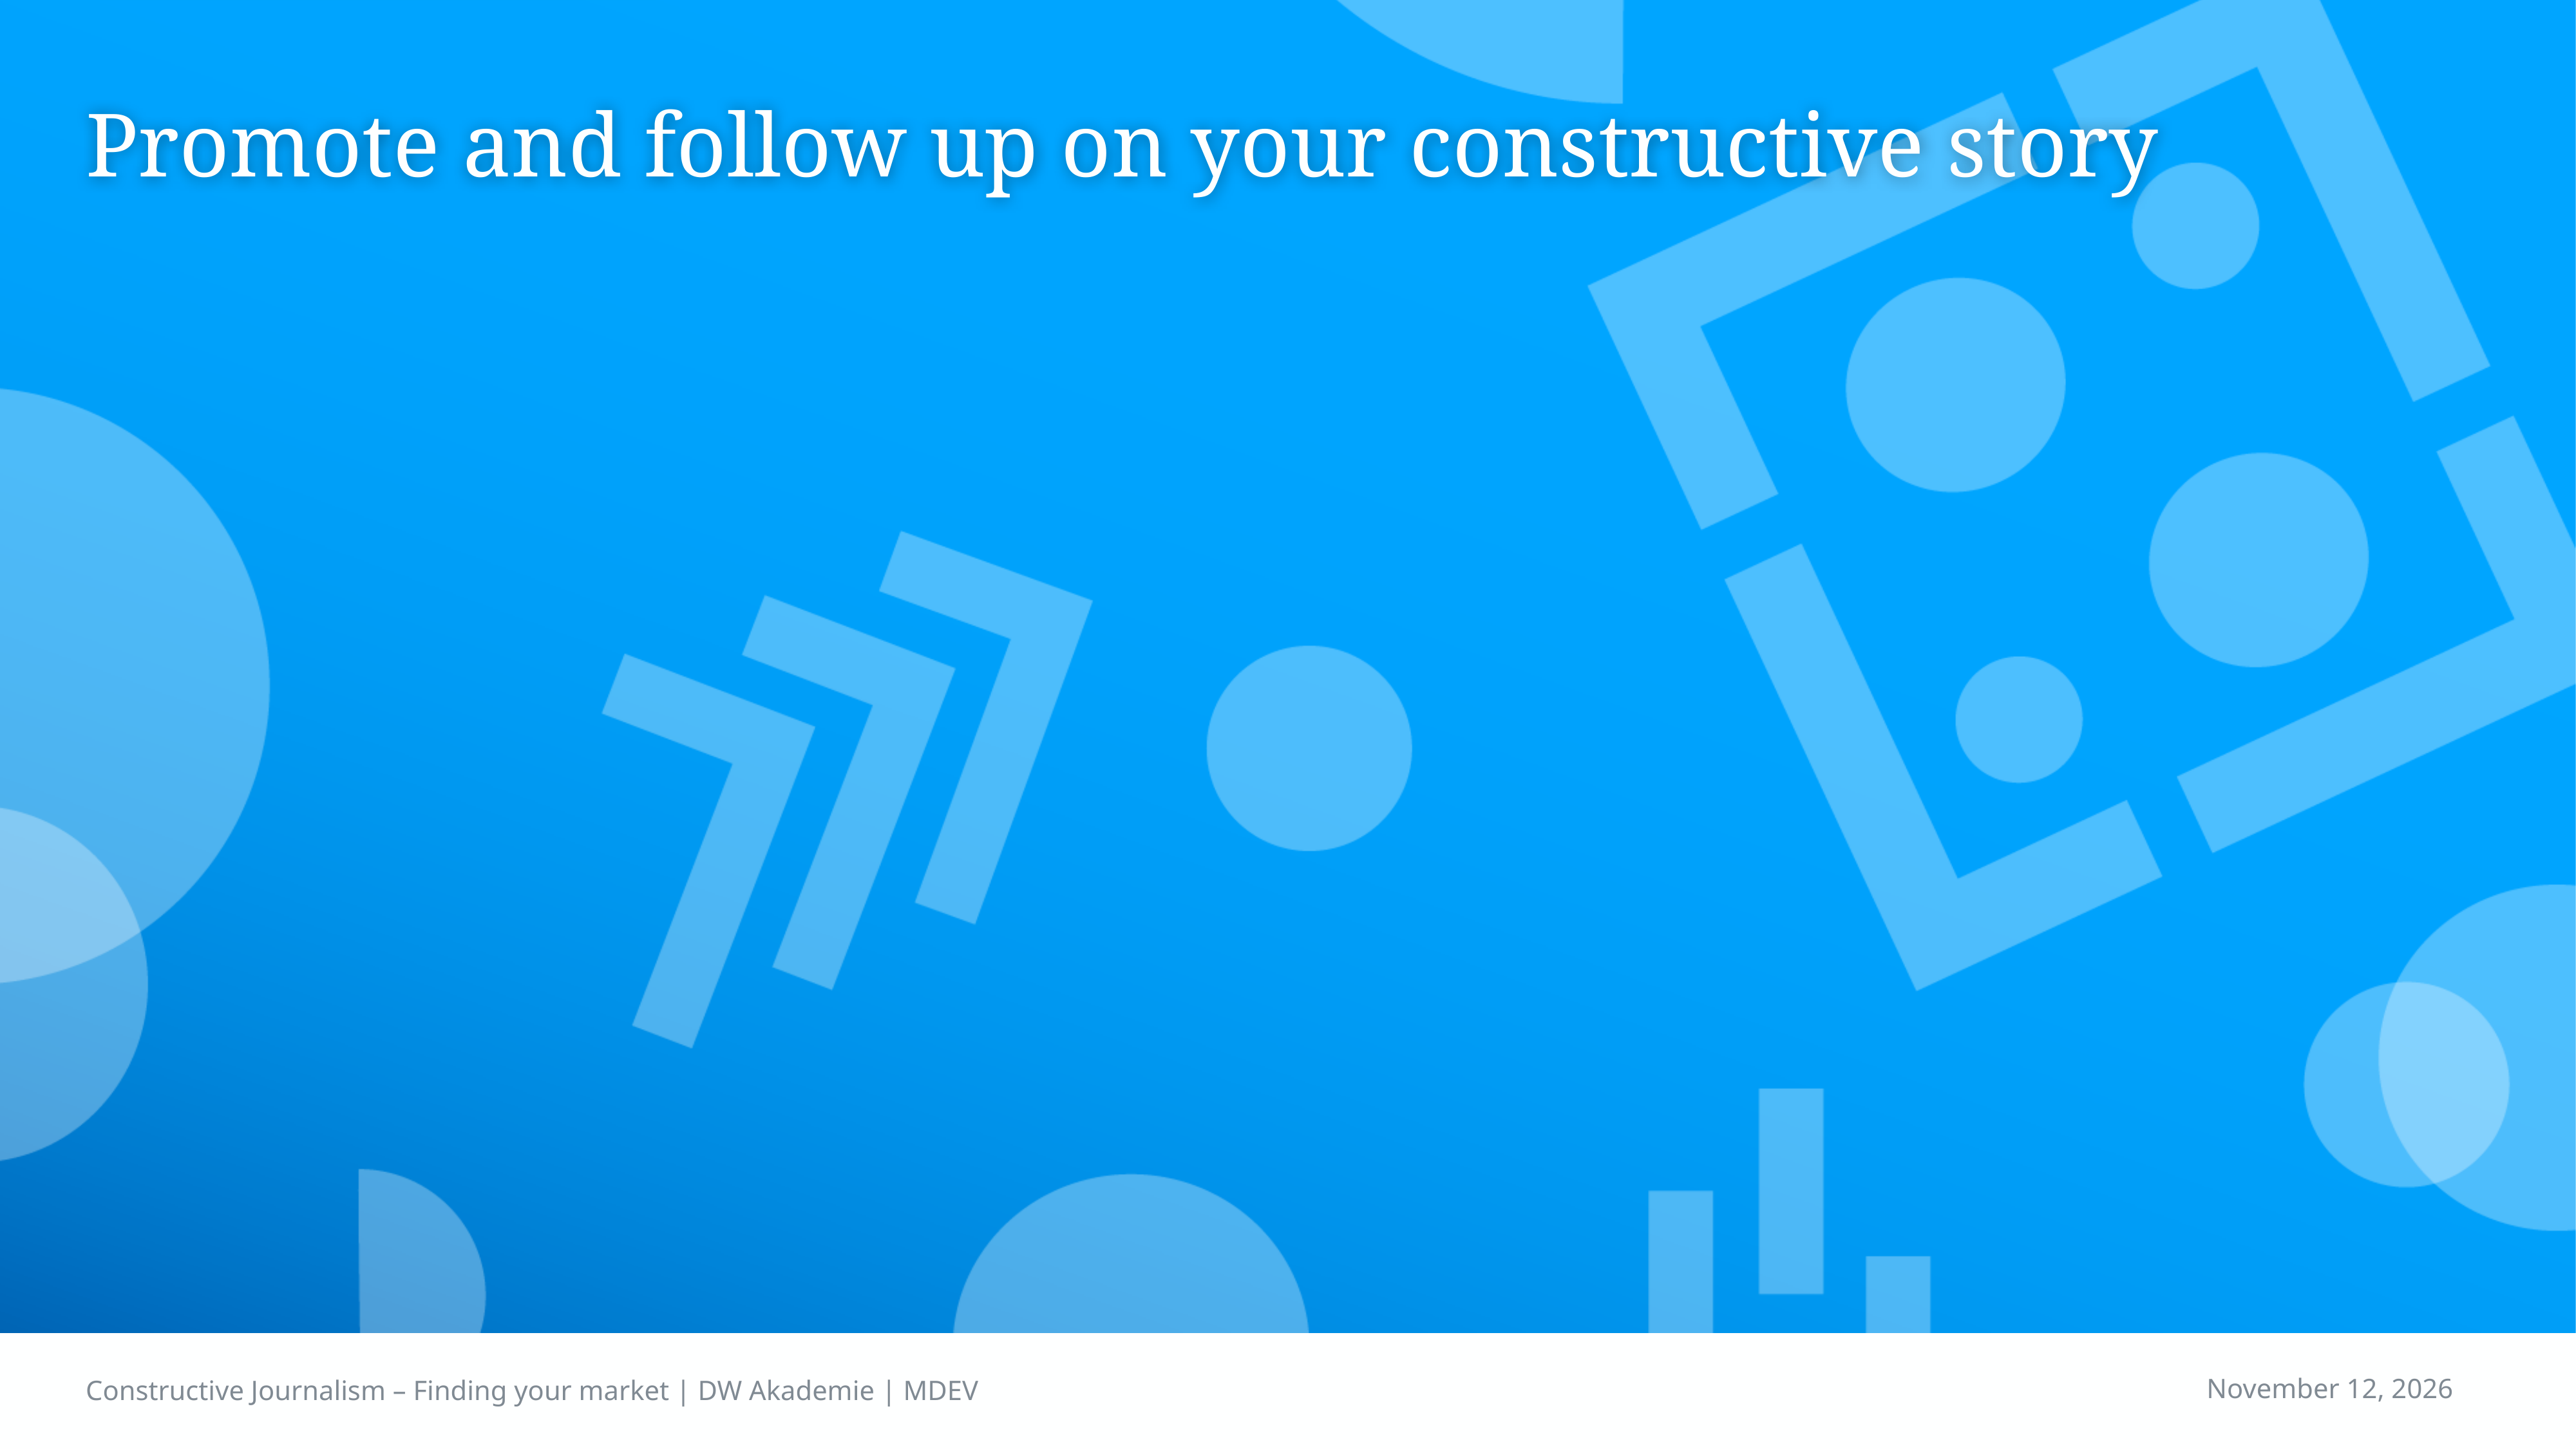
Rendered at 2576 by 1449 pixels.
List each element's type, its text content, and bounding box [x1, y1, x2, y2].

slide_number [2006, 1359, 2463, 1421]
footer Constructive Journalism – Finding your market | DW Akademie | MDEV [76, 1359, 1584, 1421]
picture [0, 0, 2576, 1334]
